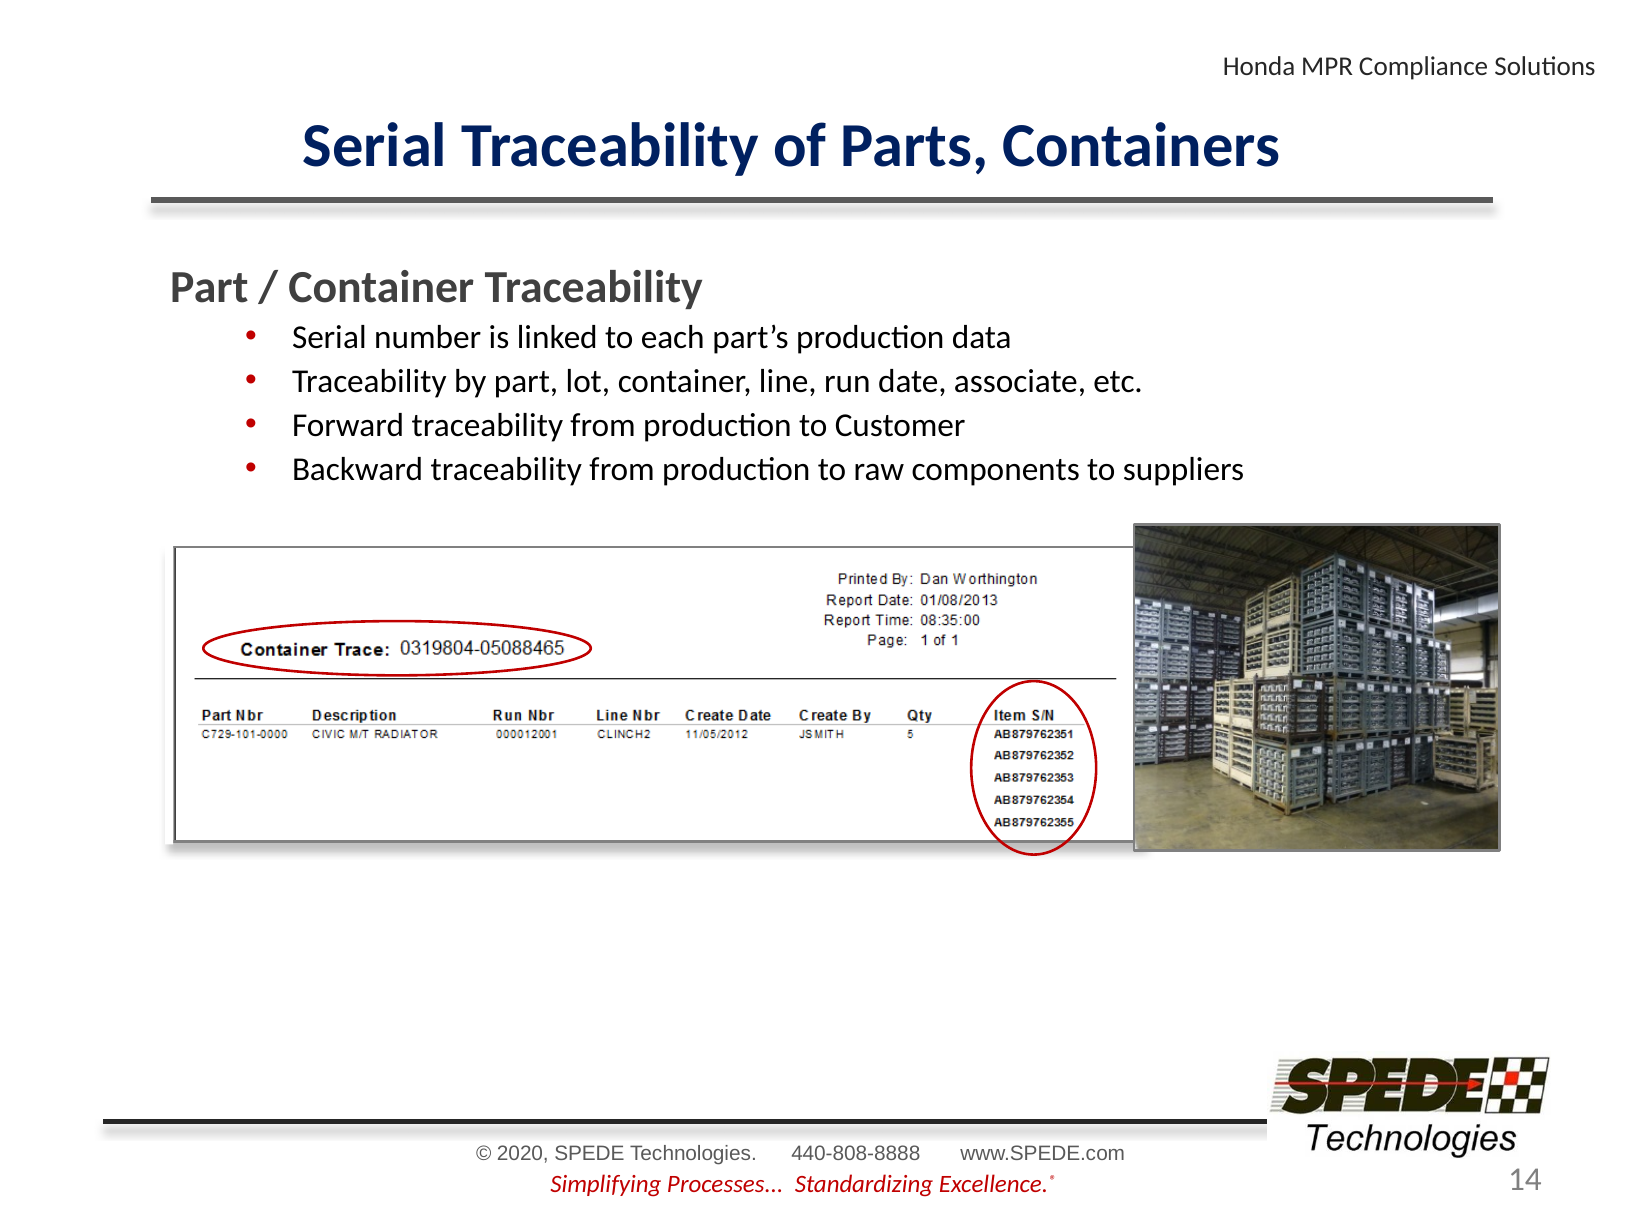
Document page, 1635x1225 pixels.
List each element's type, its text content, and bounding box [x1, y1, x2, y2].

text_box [164, 525, 1499, 855]
text_box Honda MPR Compliance Solutions [879, 41, 1608, 87]
list Part / Container Traceability Serial number is linked to each part’s production data Traceability by part, lot, container, line, run date, associate, etc. Forward traceability from production to Customer Backward traceability from production to raw components to suppliers [153, 237, 1550, 888]
picture [1267, 1050, 1551, 1159]
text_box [150, 96, 1494, 201]
text_box 14 [1505, 1149, 1568, 1205]
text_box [103, 1121, 1504, 1199]
